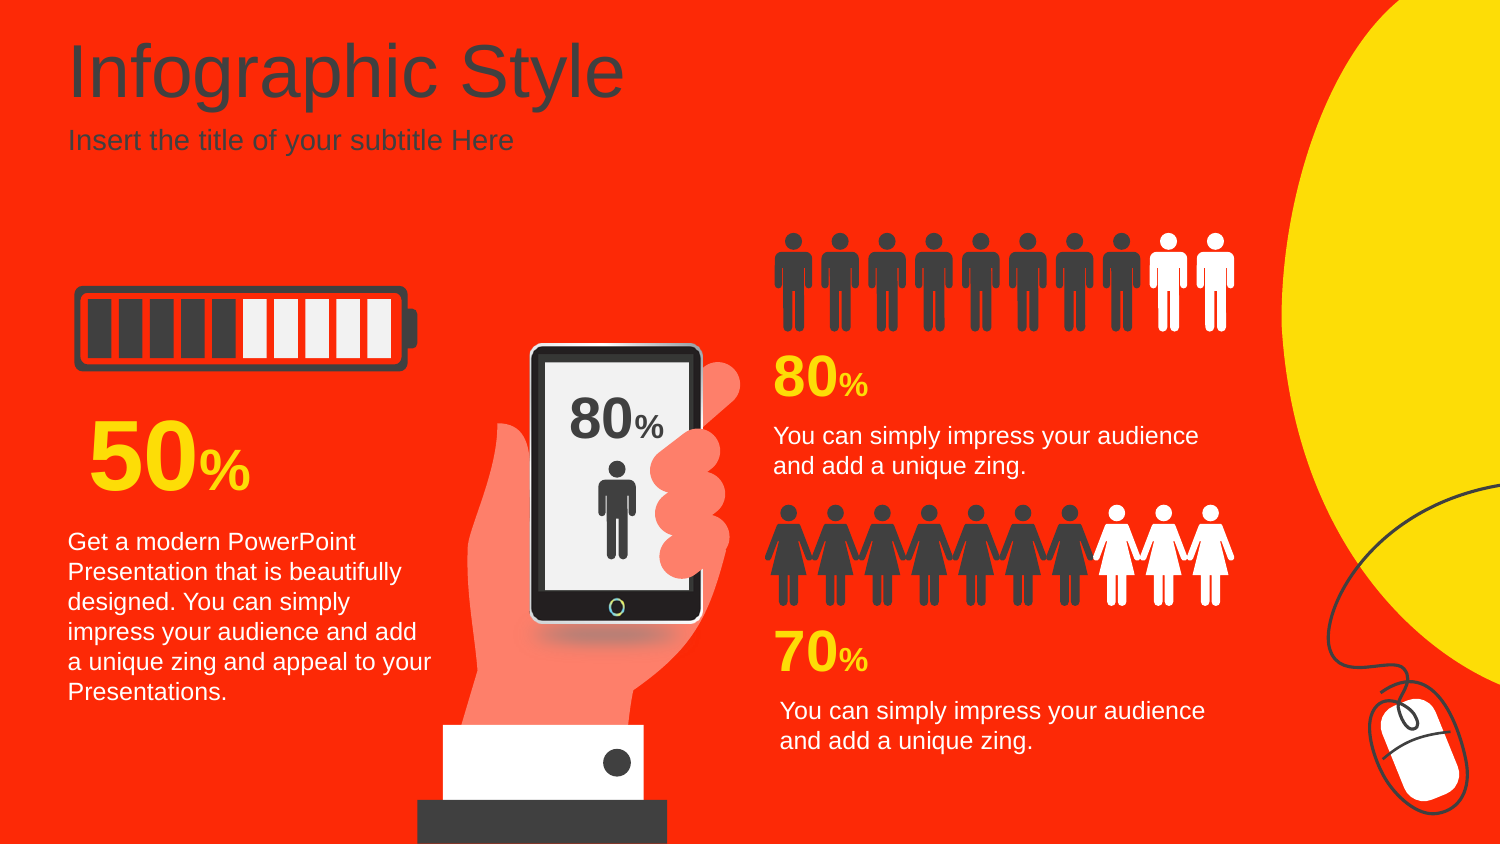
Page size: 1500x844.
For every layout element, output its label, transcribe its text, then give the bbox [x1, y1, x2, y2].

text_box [774, 232, 1235, 332]
text_box 70% [770, 615, 884, 686]
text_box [417, 343, 766, 844]
text_box You can simply impress your audience and add a unique zing. [770, 686, 1249, 762]
list Insert the title of your subtitle Here [53, 114, 1500, 162]
text_box Get a modern PowerPoint Presentation that is beautifully designed. You can simply impress your audience and add a unique zing and appeal to your Presentations. [53, 518, 412, 713]
text_box 80% [759, 330, 884, 411]
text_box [770, 504, 1235, 607]
text_box You can simply impress your audience and add a unique zing. [770, 411, 1243, 487]
text_box 50% [73, 383, 266, 518]
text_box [74, 285, 418, 372]
list Infographic Style [53, 20, 1500, 114]
